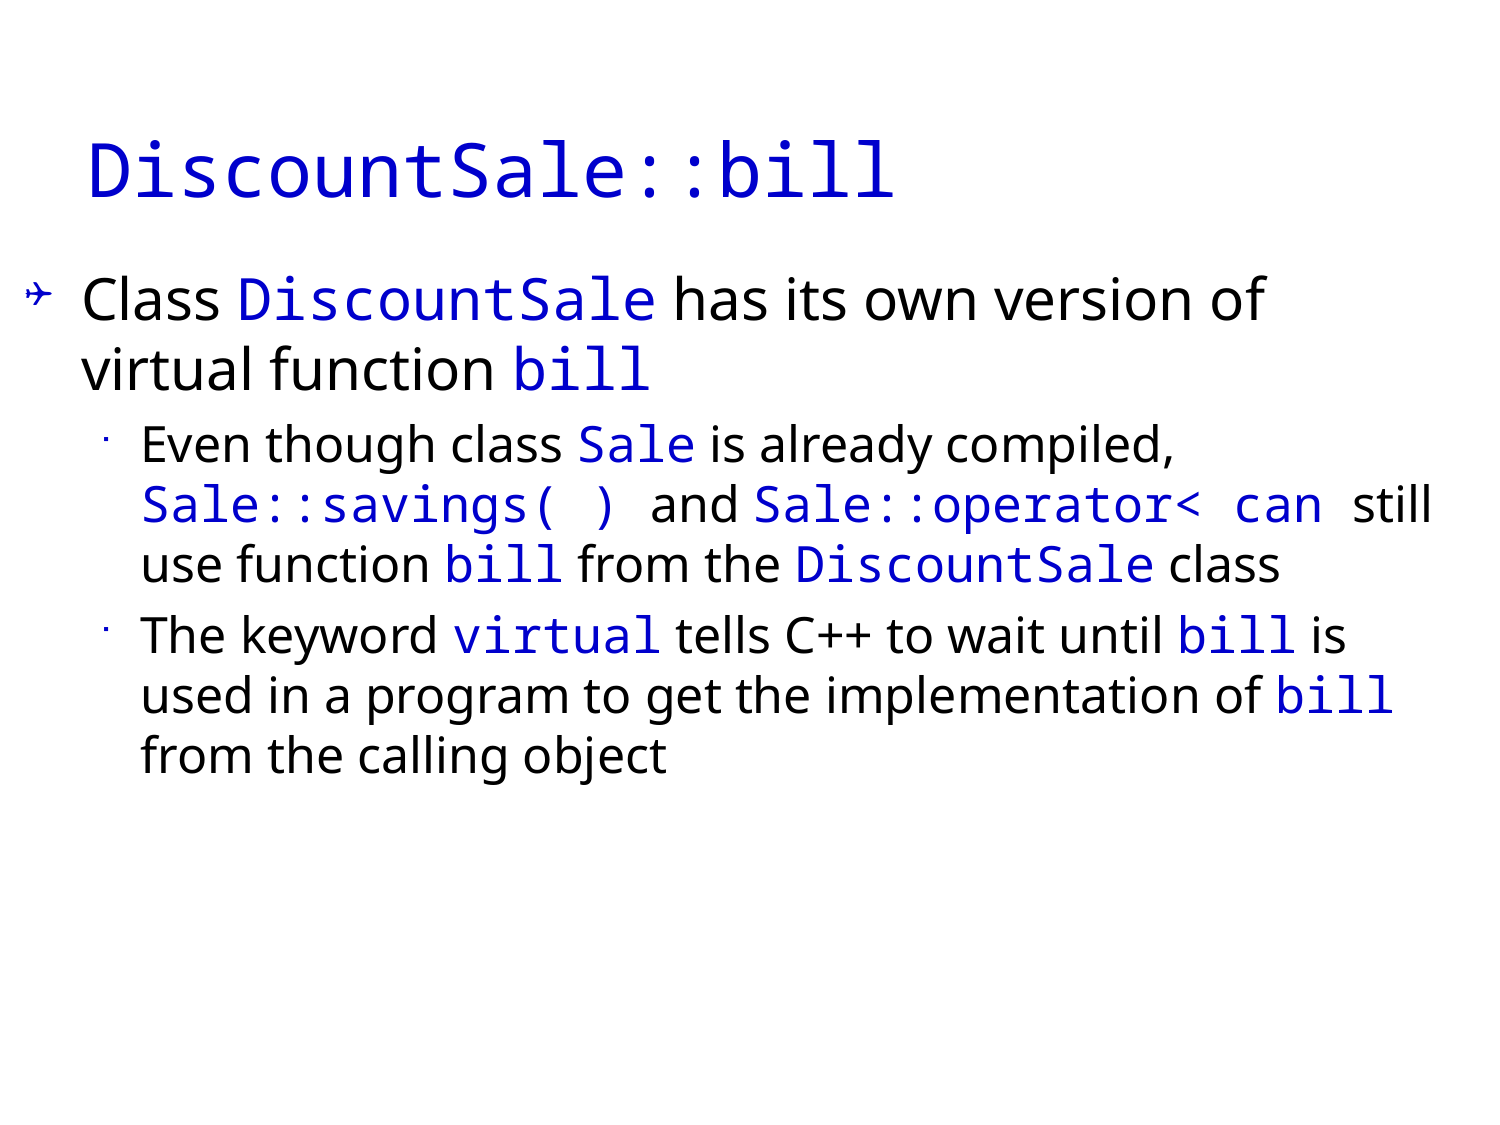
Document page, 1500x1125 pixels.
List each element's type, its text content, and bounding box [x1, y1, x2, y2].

list Class DiscountSale has its own version of virtual function bill Even though class Sale is already compiled, Sale::savings( ) and Sale::operator< can still use function bill from the DiscountSale class The keyword virtual tells C++ to wait until bill is used in a program to get the implementation of bill from the calling object [24, 261, 1451, 1013]
title DiscountSale::bill [86, 49, 1451, 213]
